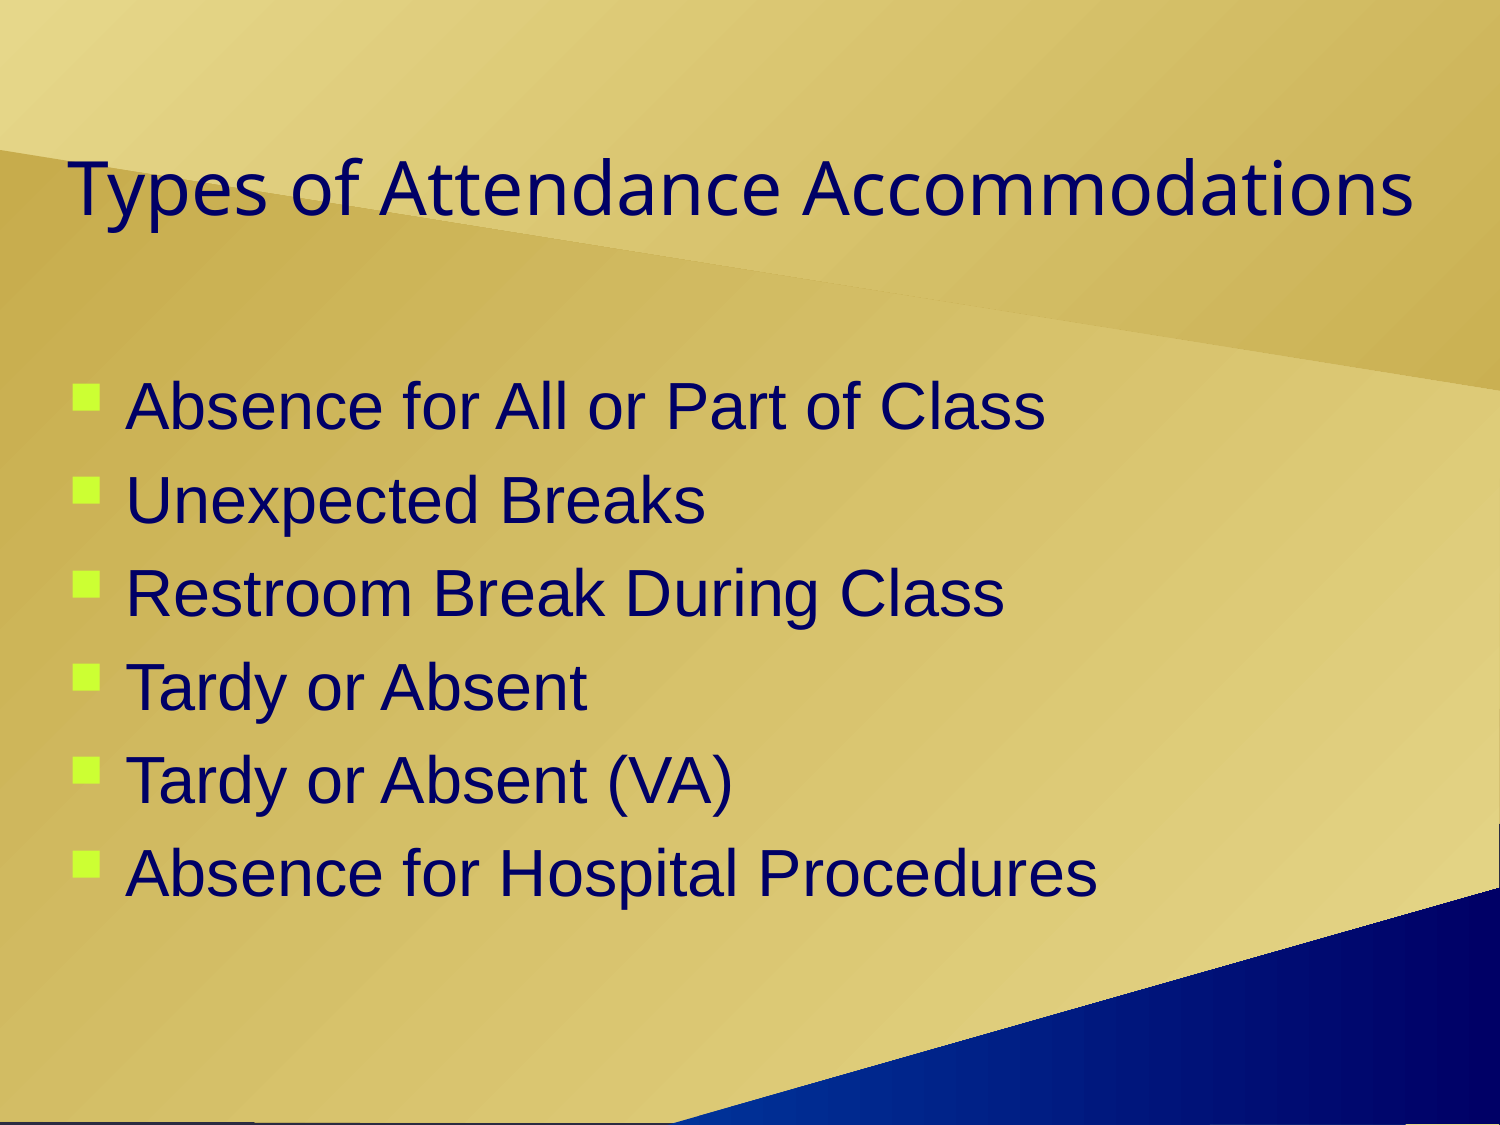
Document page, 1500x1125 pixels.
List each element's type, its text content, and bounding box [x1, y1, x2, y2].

title Types of Attendance Accommodations [51, 40, 1470, 238]
list Absence for All or Part of Class Unexpected Breaks Restroom Break During Class Tardy or Absent Tardy or Absent (VA) Absence for Hospital Procedures [53, 262, 1401, 938]
